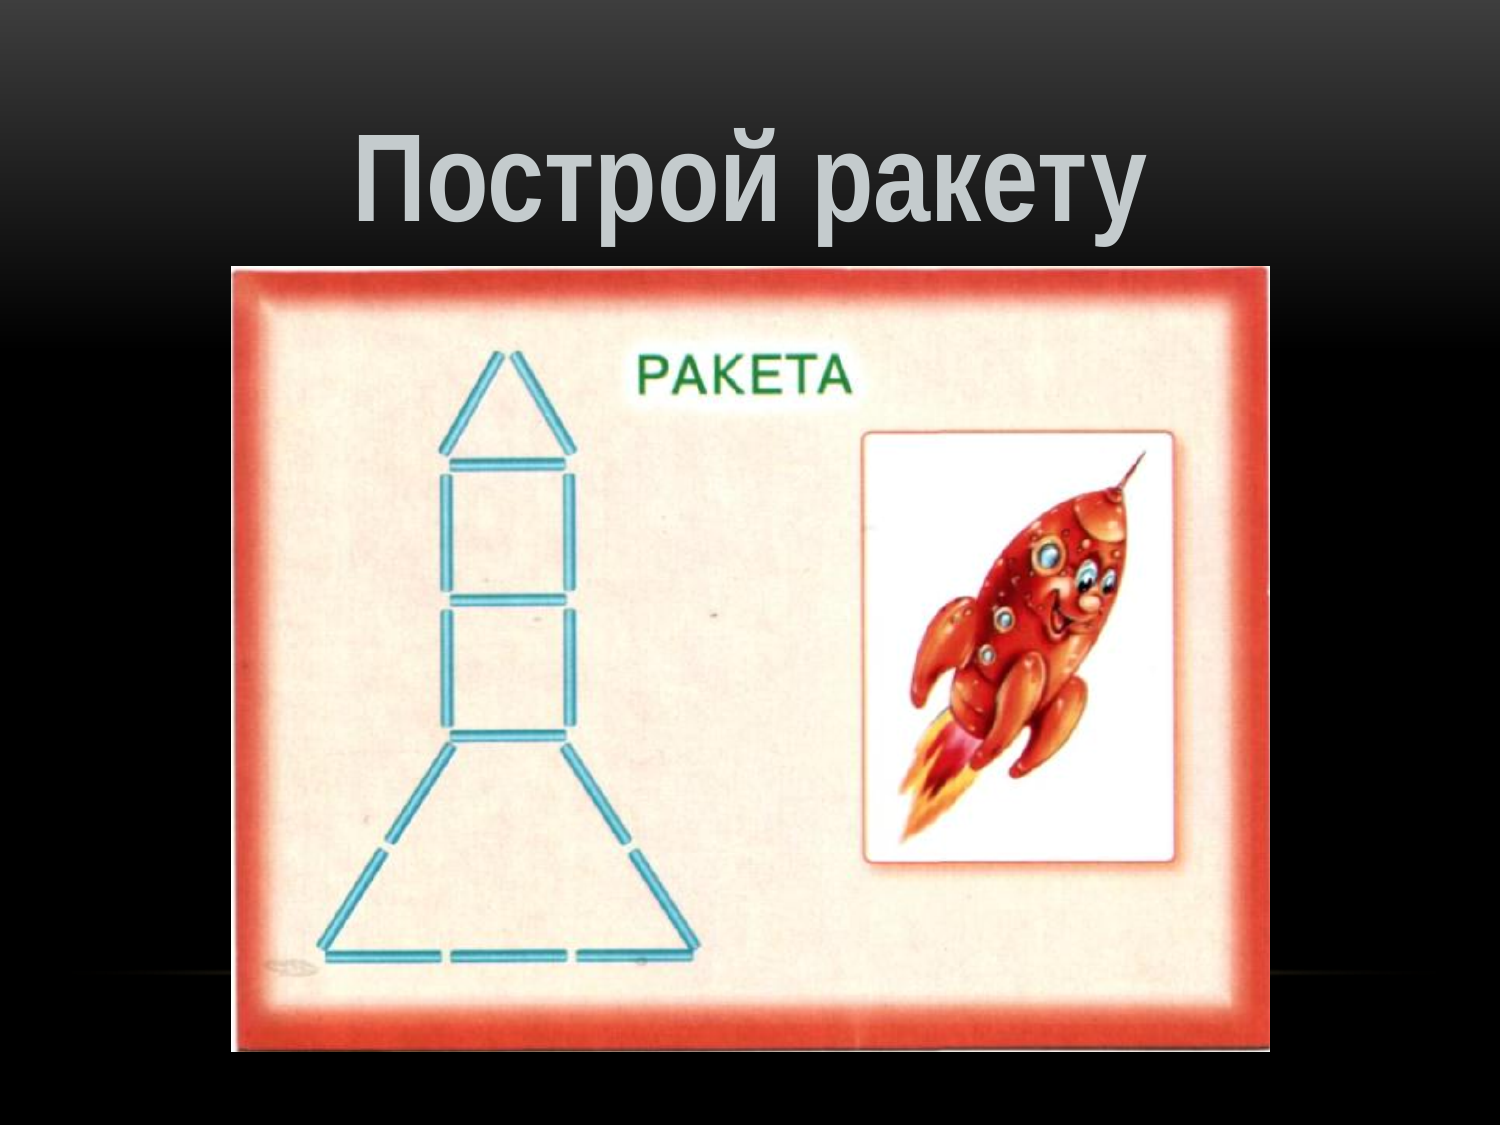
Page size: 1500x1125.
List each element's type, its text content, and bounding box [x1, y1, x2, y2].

title Построй ракету [100, 66, 1401, 254]
picture [0, 0, 1500, 1125]
